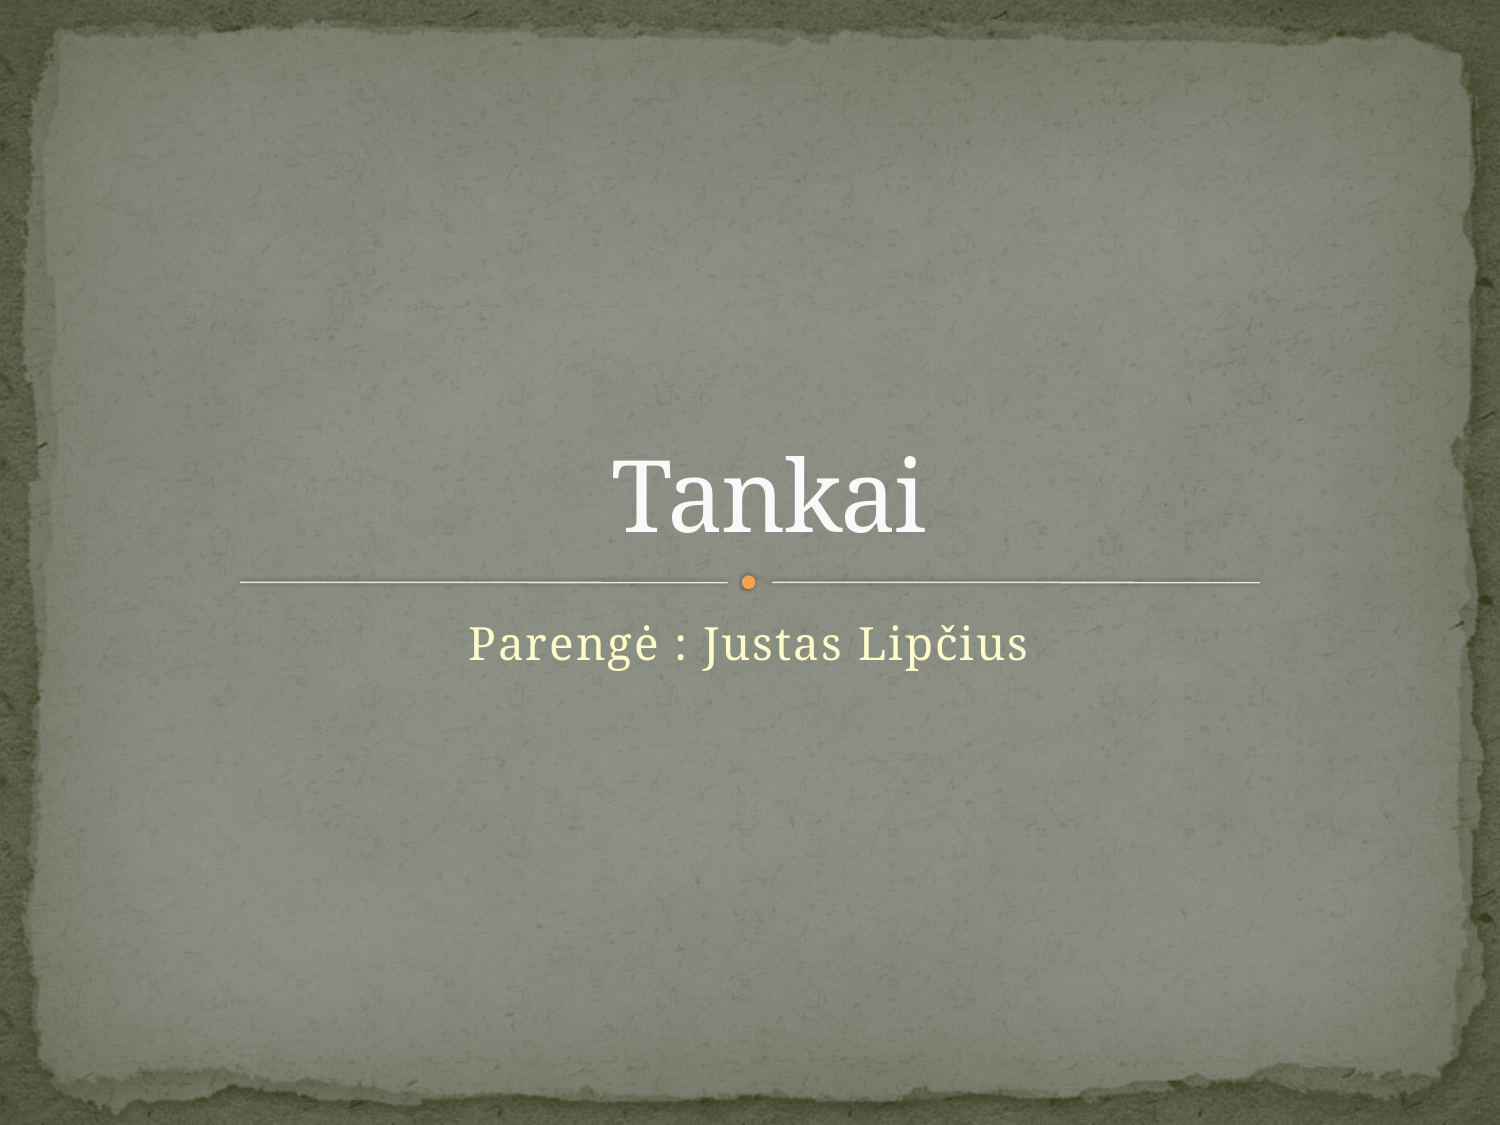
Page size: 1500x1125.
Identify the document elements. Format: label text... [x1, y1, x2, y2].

subtitle Parengė : Justas Lipčius [75, 606, 1438, 795]
title Tankai [74, 235, 1438, 561]
